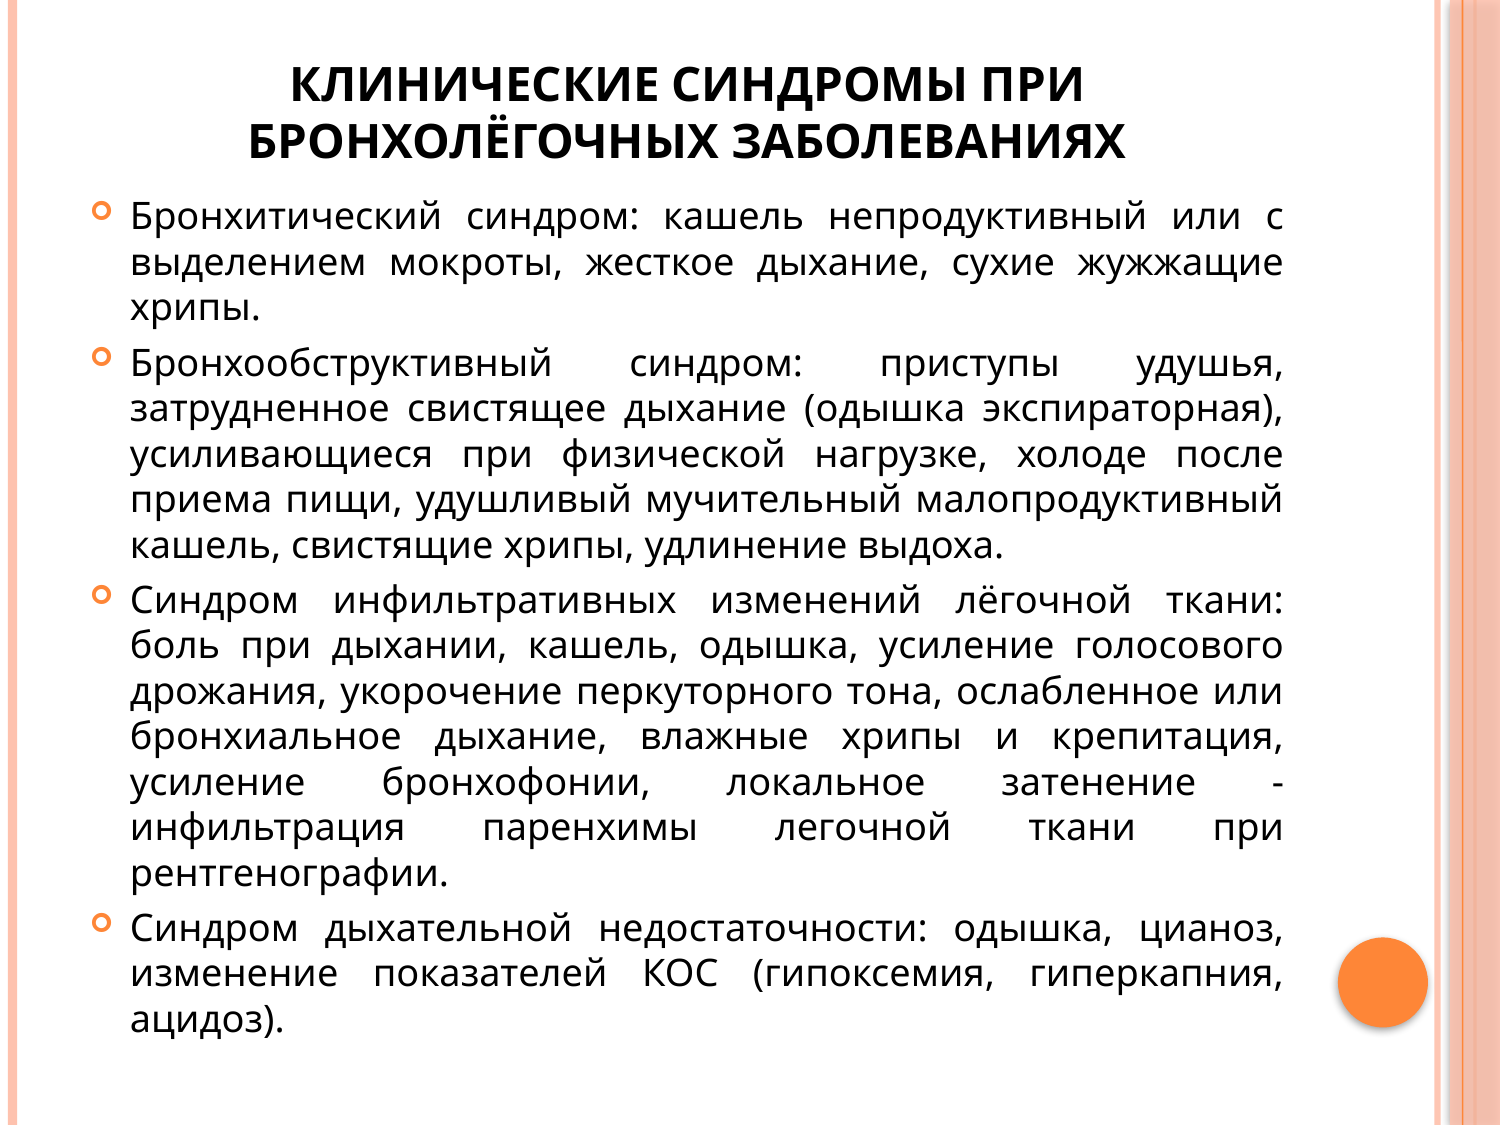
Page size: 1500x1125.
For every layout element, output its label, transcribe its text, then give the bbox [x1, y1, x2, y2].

list Бронхитический синдром: кашель непродуктивный или с выделением мокроты, жесткое дыхание, сухие жужжащие хрипы. Бронхообструктивный синдром: приступы удушья, затрудненное свистящее дыхание (одышка экспираторная), усиливающиеся при физической нагрузке, холоде после приема пищи, удушливый мучительный малопродуктивный кашель, свистящие хрипы, удлинение выдоха. Синдром инфильтративных изменений лёгочной ткани: боль при дыхании, кашель, одышка, усиление голосового дрожания, укорочение перкуторного тона, ослабленное или бронхиальное дыхание, влажные хрипы и крепитация, усиление бронхофонии, локальное затенение -инфильтрация паренхимы легочной ткани при рентгенографии. Синдром дыхательной недостаточности: одышка, цианоз, изменение показателей КОС (гипоксемия, гиперкапния, ацидоз). [75, 184, 1300, 1062]
title Клинические синдромы при бронхолёгочных заболеваниях [75, 45, 1300, 184]
